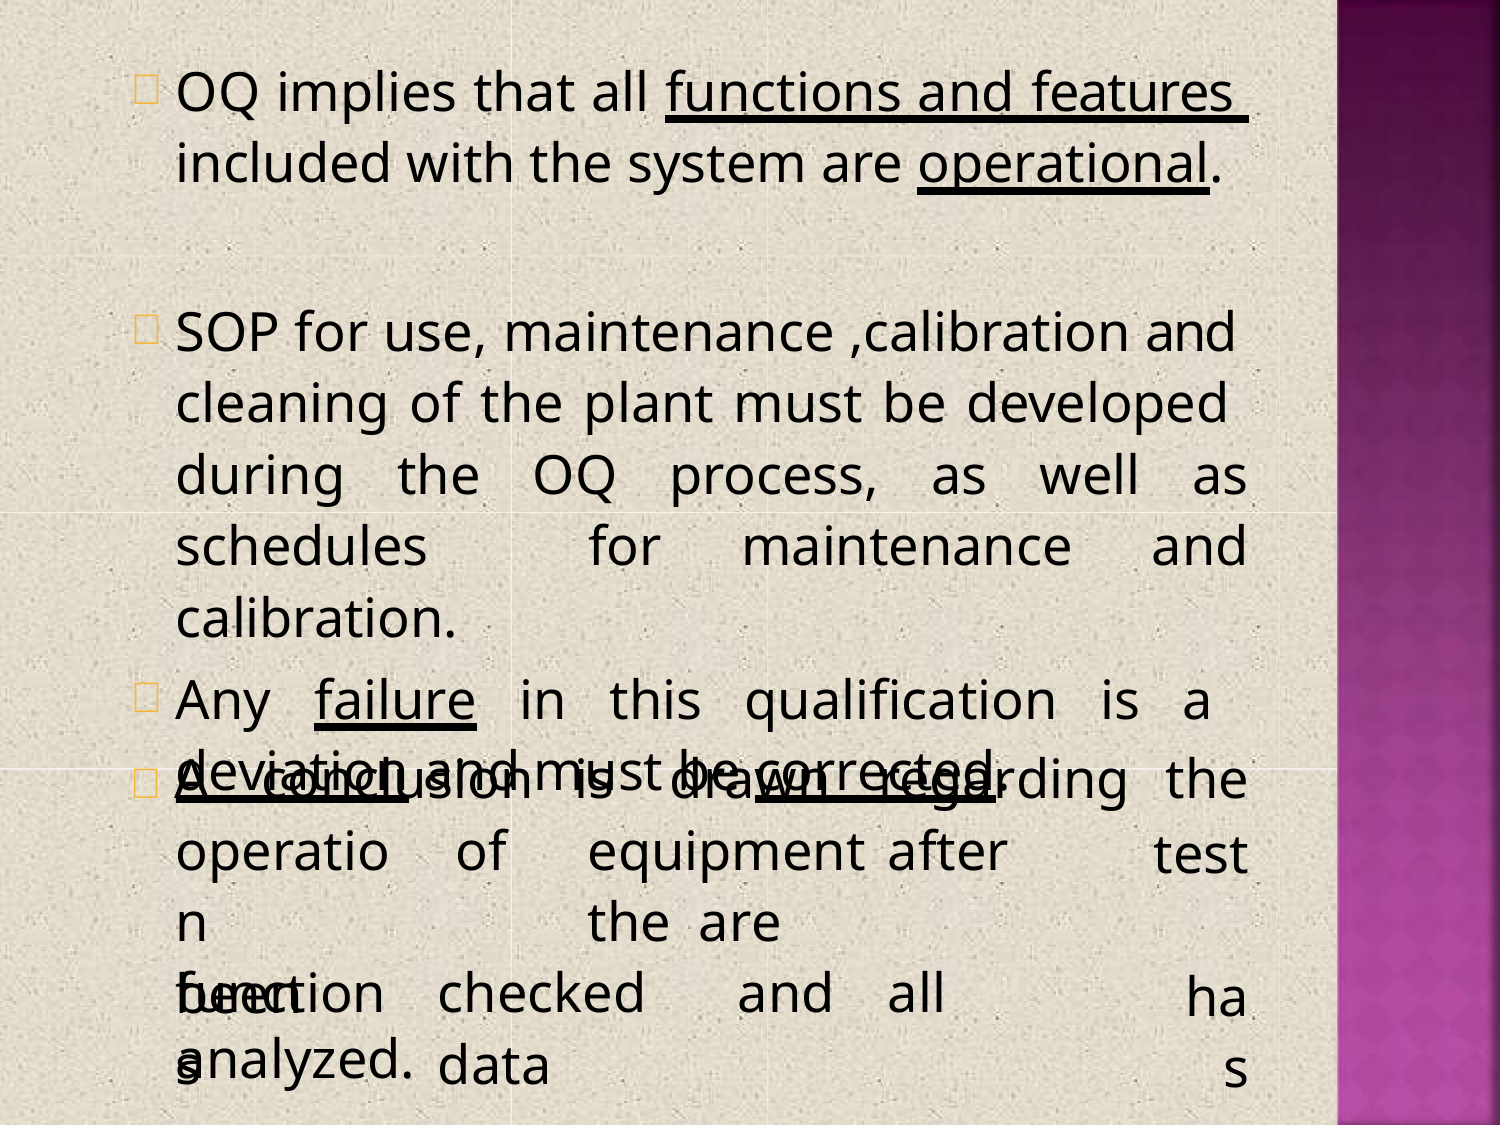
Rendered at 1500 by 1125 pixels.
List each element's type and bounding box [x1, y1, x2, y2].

text_box [0, 0, 1500, 1125]
